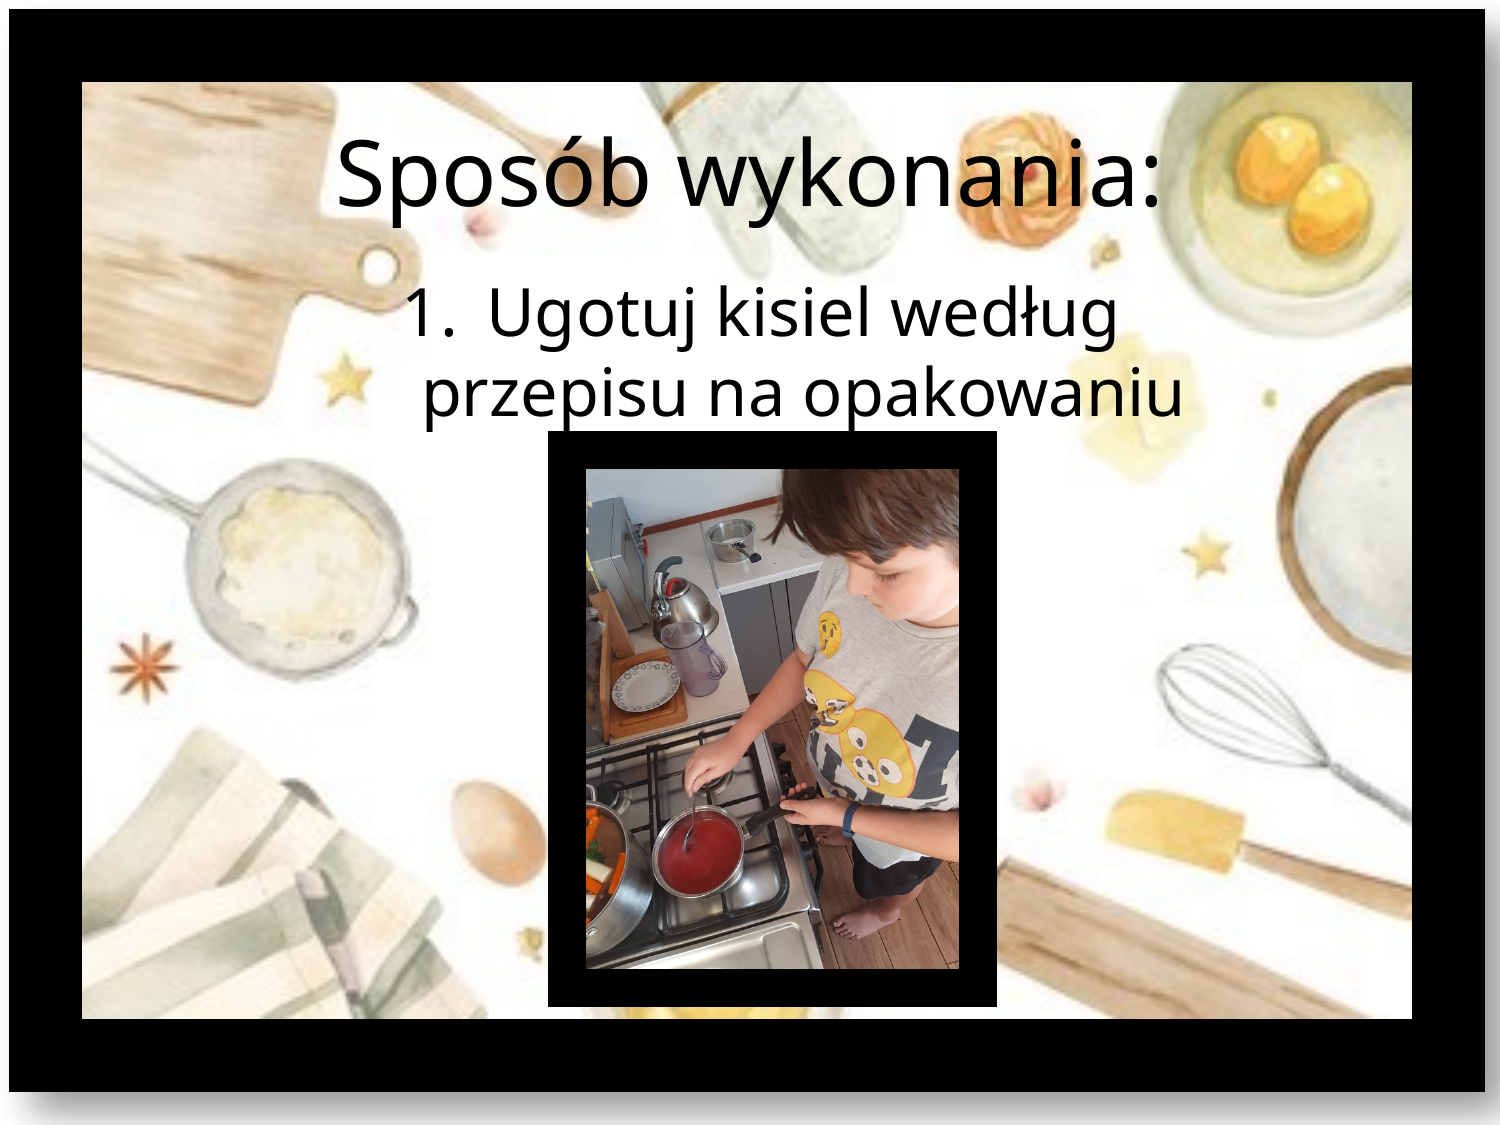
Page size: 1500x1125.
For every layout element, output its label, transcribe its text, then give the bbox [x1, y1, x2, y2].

title Sposób wykonania: [1416, 82, 1425, 258]
picture [81, 81, 1413, 1020]
